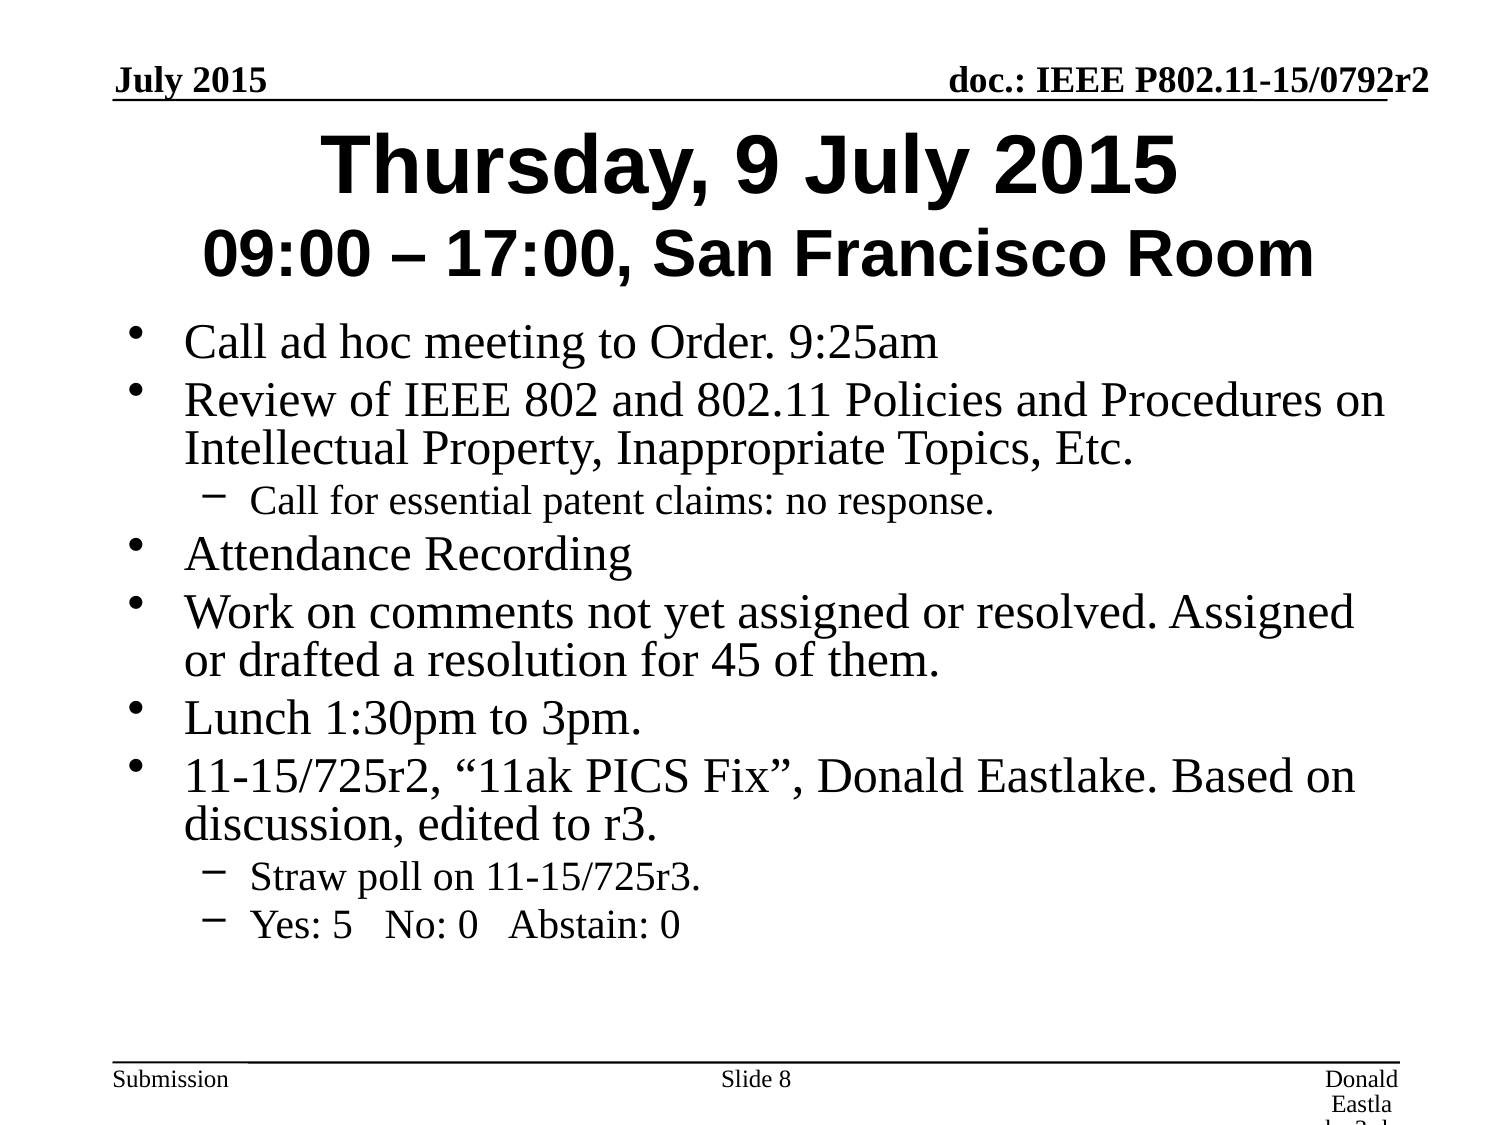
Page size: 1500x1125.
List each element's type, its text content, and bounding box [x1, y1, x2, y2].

title Thursday, 9 July 2015 09:00 – 17:00, San Francisco Room [112, 112, 1388, 288]
slide_number Slide 8 [712, 1062, 800, 1093]
list Call ad hoc meeting to Order. 9:25am Review of IEEE 802 and 802.11 Policies and Procedures on Intellectual Property, Inappropriate Topics, Etc. Call for essential patent claims: no response. Attendance Recording Work on comments not yet assigned or resolved. Assigned or drafted a resolution for 45 of them. Lunch 1:30pm to 3pm. 11-15/725r2, “11ak PICS Fix”, Donald Eastlake. Based on discussion, edited to r3. Straw poll on 11-15/725r3. Yes: 5 No: 0 Abstain: 0 [112, 312, 1413, 1038]
footer Donald Eastlake 3rd, Huawei Technologies [1325, 1062, 1402, 1093]
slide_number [114, 54, 290, 100]
